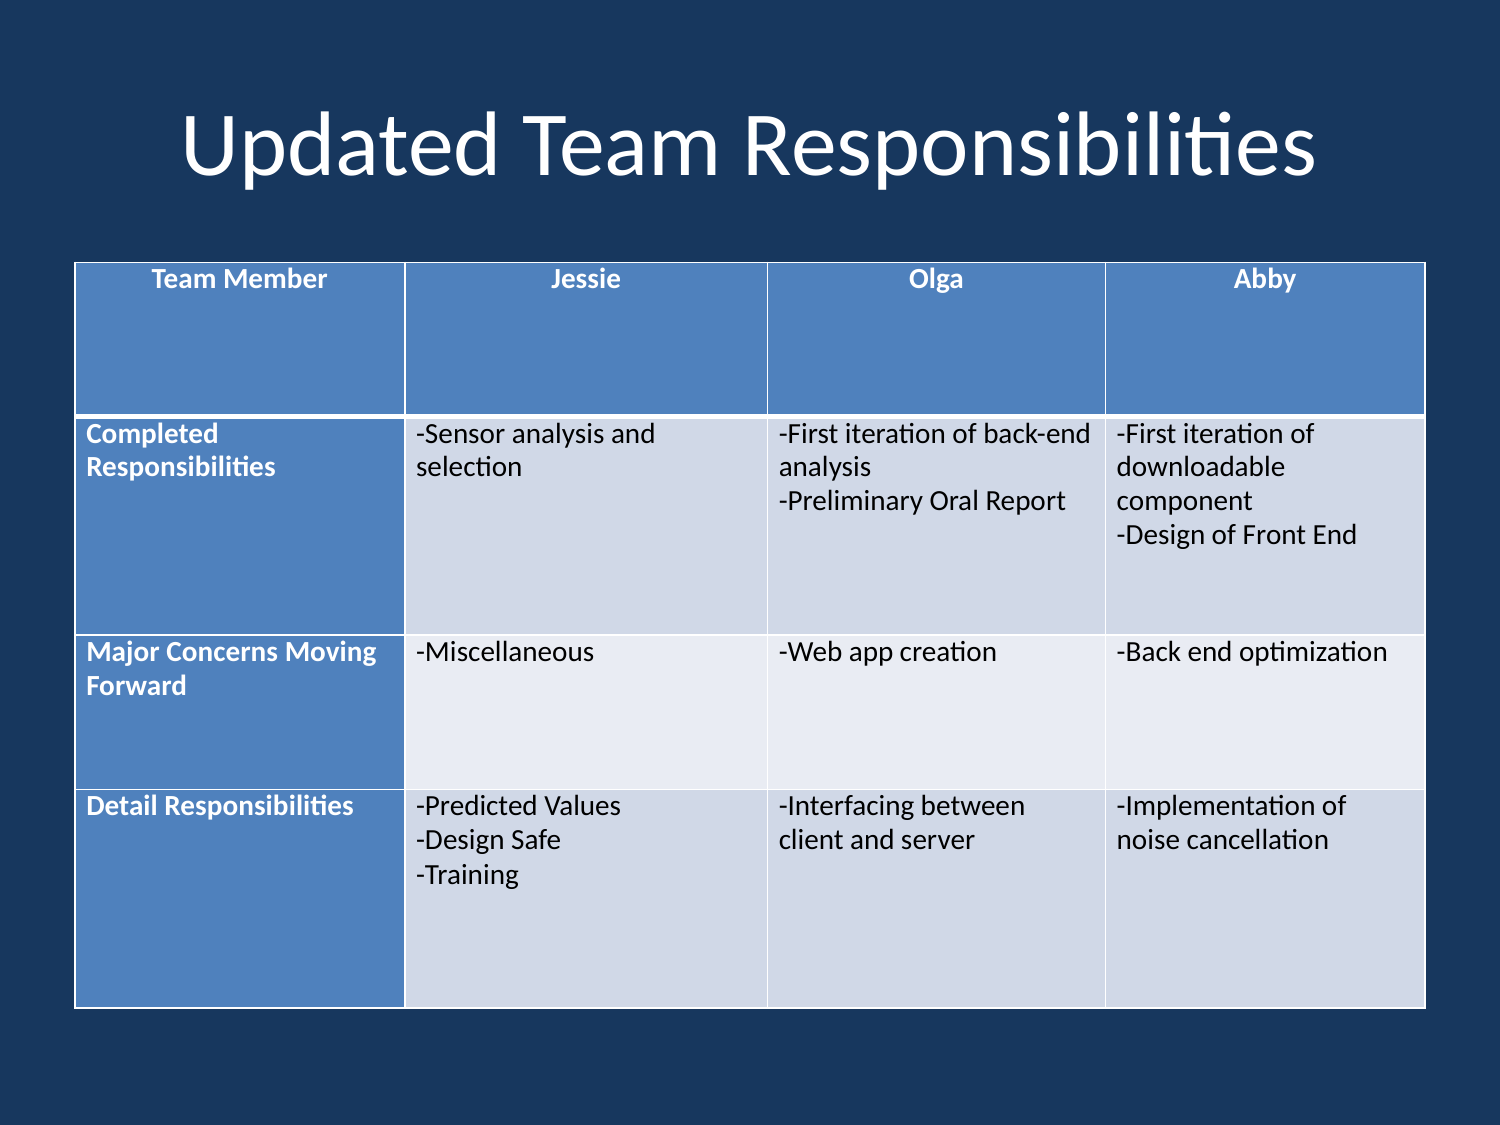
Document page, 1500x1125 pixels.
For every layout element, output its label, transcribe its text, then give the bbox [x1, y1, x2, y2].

table_cell -Sensor analysis and selection [406, 419, 767, 634]
table_cell Major Concerns Moving Forward [76, 636, 404, 789]
table_cell -Predicted Values -Design Safe -Training [406, 790, 767, 1007]
table_cell -Implementation of noise cancellation [1106, 790, 1424, 1007]
table_cell -First iteration of downloadable component -Design of Front End [1106, 419, 1424, 634]
table_header Olga [768, 263, 1105, 414]
table_header Jessie [406, 263, 767, 414]
table_cell -First iteration of back-end analysis -Preliminary Oral Report [768, 419, 1105, 634]
table_header Team Member [76, 263, 404, 414]
table_cell -Interfacing between client and server [768, 790, 1105, 1007]
table_cell -Miscellaneous [406, 636, 767, 789]
table_cell -Web app creation [768, 636, 1105, 789]
table_cell Completed Responsibilities [76, 419, 404, 634]
table_cell -Back end optimization [1106, 636, 1424, 789]
title Updated Team Responsibilities [75, 45, 1425, 233]
table_cell Detail Responsibilities [76, 790, 404, 1007]
table_header Abby [1106, 263, 1424, 414]
